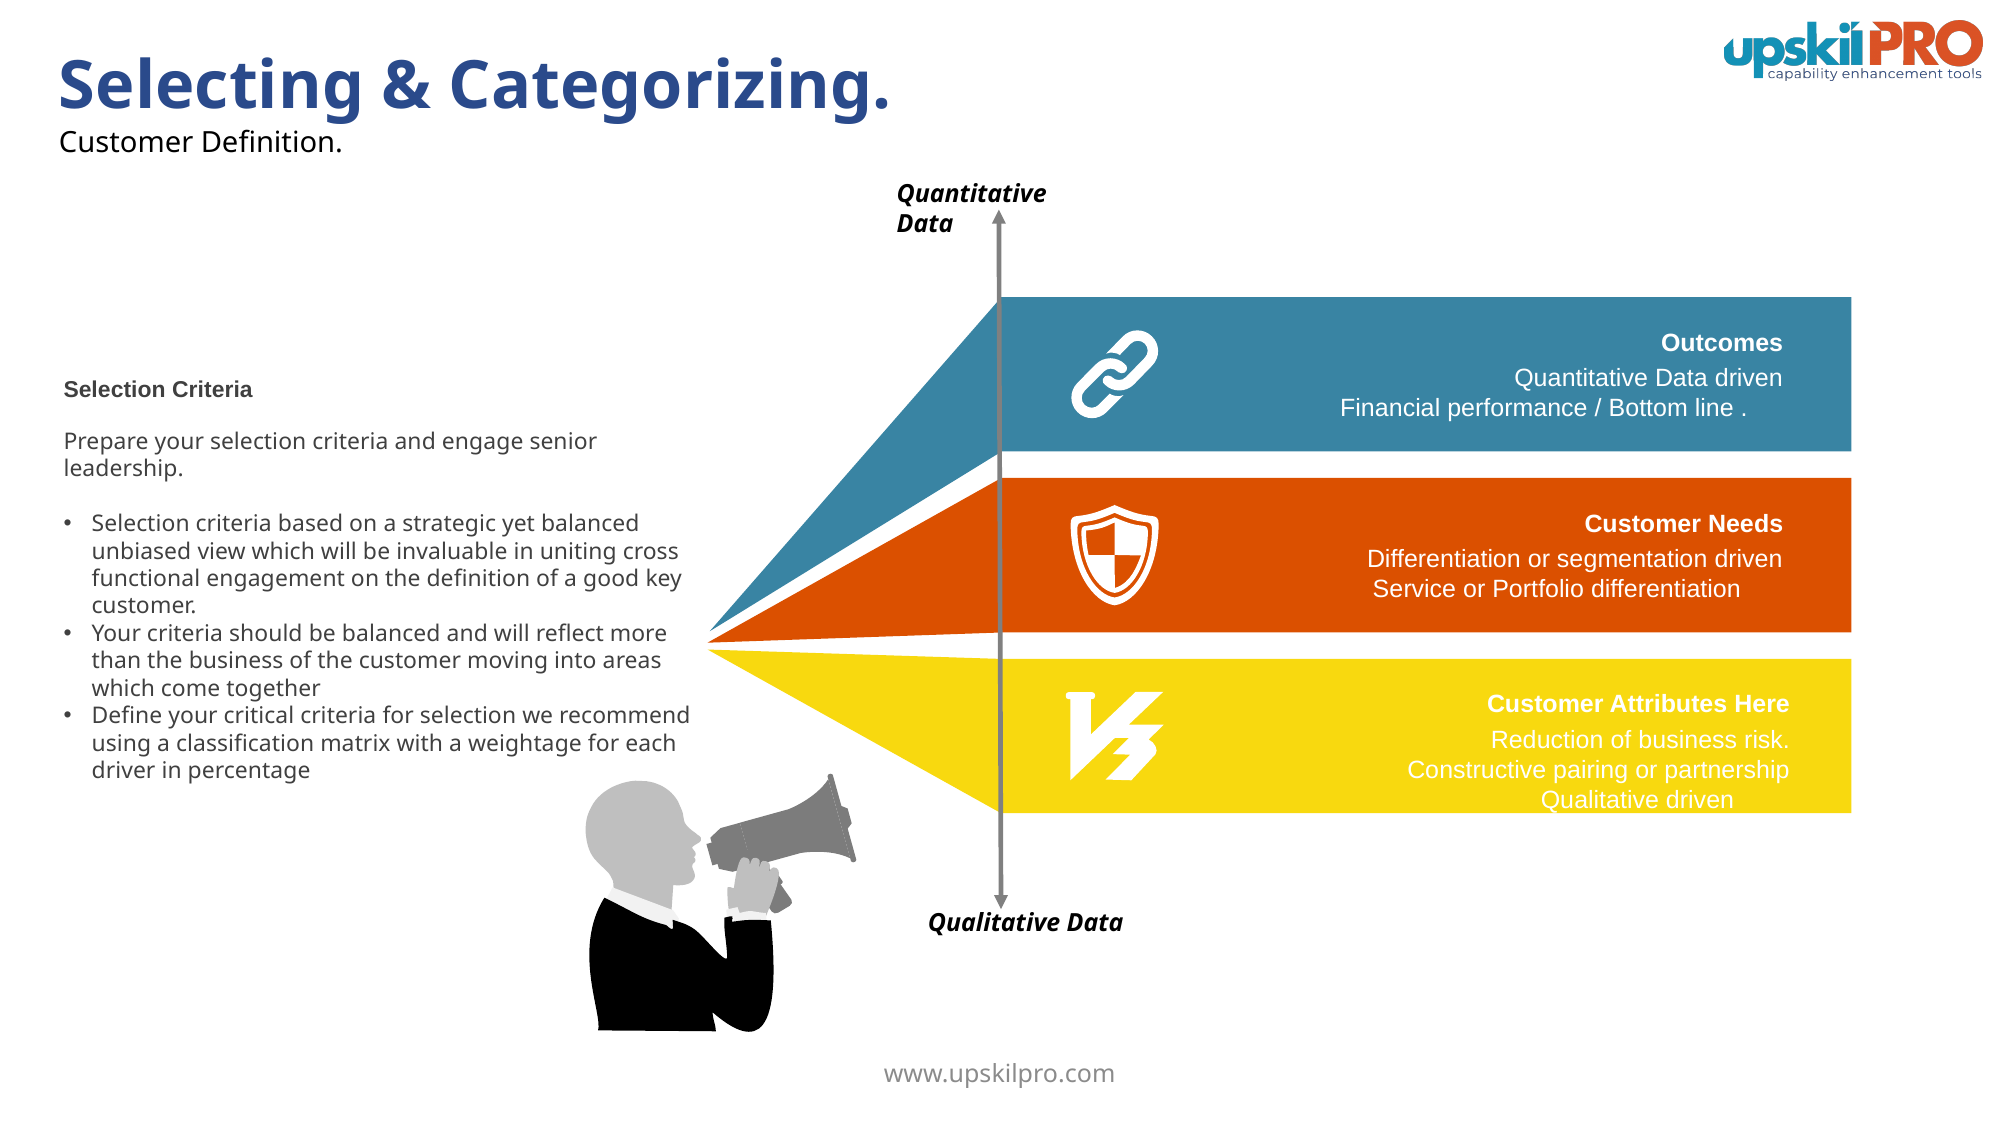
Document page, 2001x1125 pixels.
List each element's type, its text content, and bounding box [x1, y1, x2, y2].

picture [1724, 20, 1983, 81]
text_box [1003, 477, 1852, 633]
footer www.upskilpro.com [662, 1042, 1338, 1103]
text_box [1070, 504, 1159, 606]
text_box [1002, 297, 1852, 452]
text_box [1071, 358, 1127, 419]
text_box Quantitative Data [881, 169, 1115, 245]
text_box Selecting & Categorizing. Customer Definition. [44, 34, 1097, 167]
text_box [1102, 330, 1159, 391]
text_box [1203, 680, 1806, 823]
text_box [1065, 691, 1164, 781]
text_box [725, 650, 998, 812]
text_box Qualitative Data [913, 898, 1146, 944]
text_box [1003, 658, 1852, 814]
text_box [1203, 318, 1806, 431]
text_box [48, 366, 725, 740]
text_box [725, 303, 997, 622]
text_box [998, 209, 1002, 910]
text_box [725, 480, 997, 643]
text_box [1203, 499, 1806, 611]
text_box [589, 779, 857, 1032]
